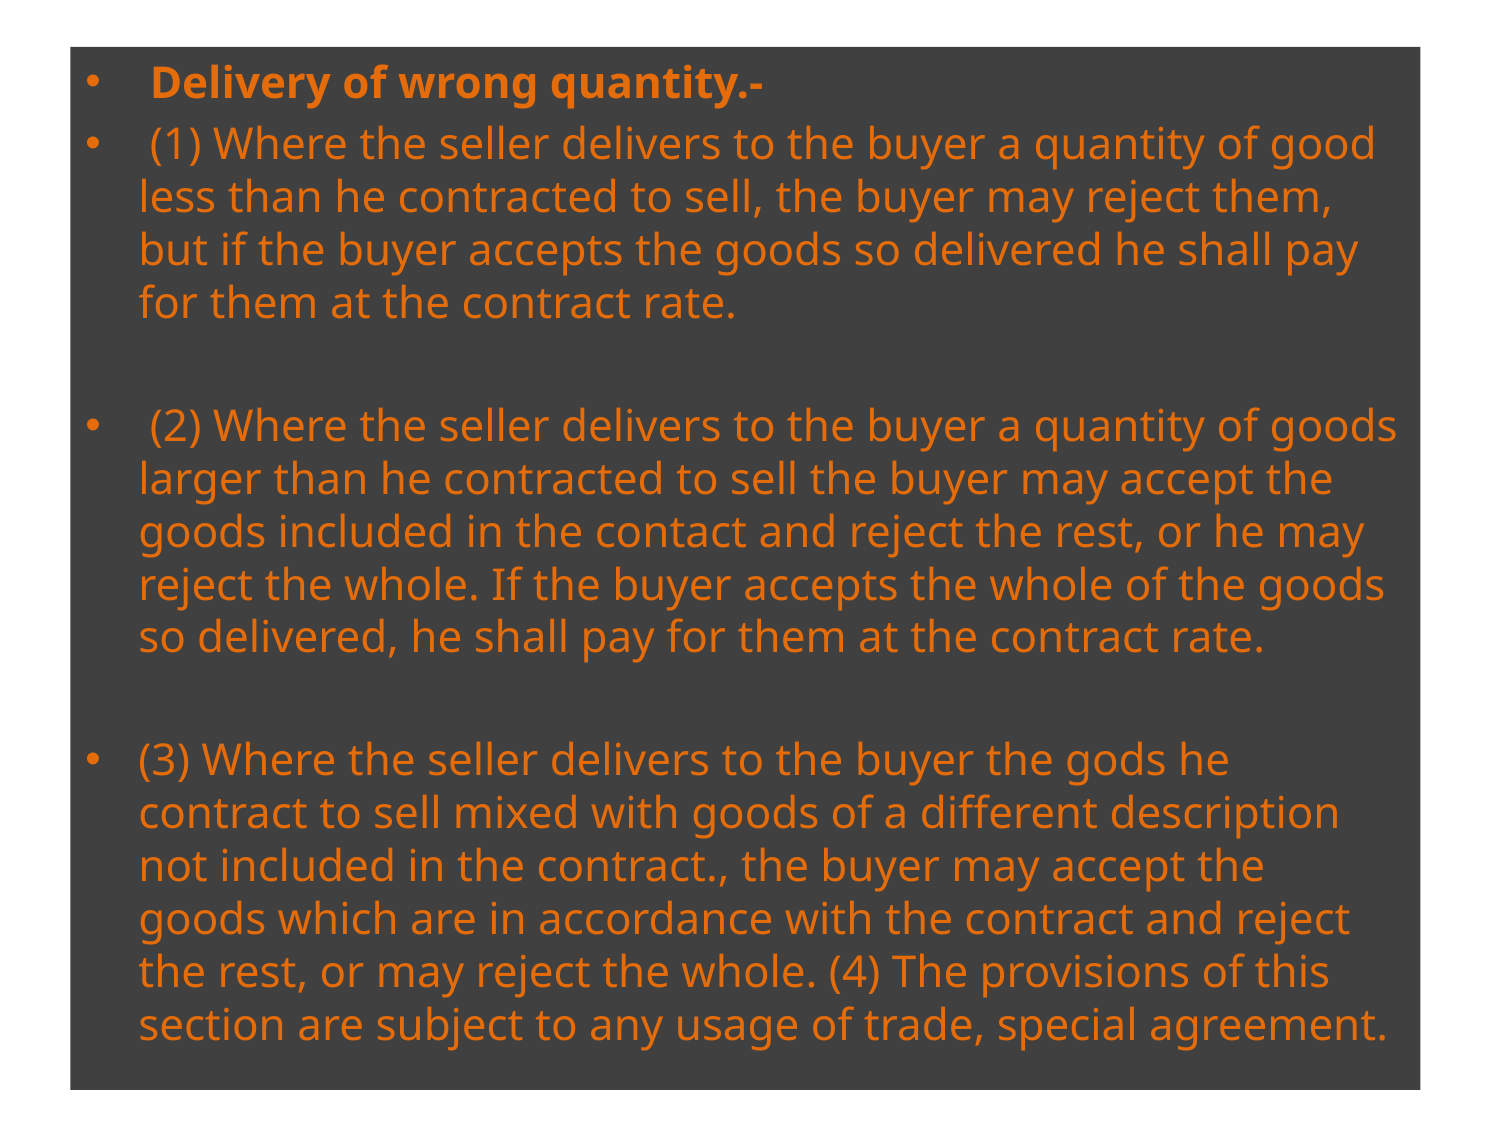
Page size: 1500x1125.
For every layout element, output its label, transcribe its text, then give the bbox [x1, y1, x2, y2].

list Delivery of wrong quantity.- (1) Where the seller delivers to the buyer a quantity of good less than he contracted to sell, the buyer may reject them, but if the buyer accepts the goods so delivered he shall pay for them at the contract rate. (2) Where the seller delivers to the buyer a quantity of goods larger than he contracted to sell the buyer may accept the goods included in the contact and reject the rest, or he may reject the whole. If the buyer accepts the whole of the goods so delivered, he shall pay for them at the contract rate. (3) Where the seller delivers to the buyer the gods he contract to sell mixed with goods of a different description not included in the contract., the buyer may accept the goods which are in accordance with the contract and reject the rest, or may reject the whole. (4) The provisions of this section are subject to any usage of trade, special agreement. [70, 46, 1421, 1090]
